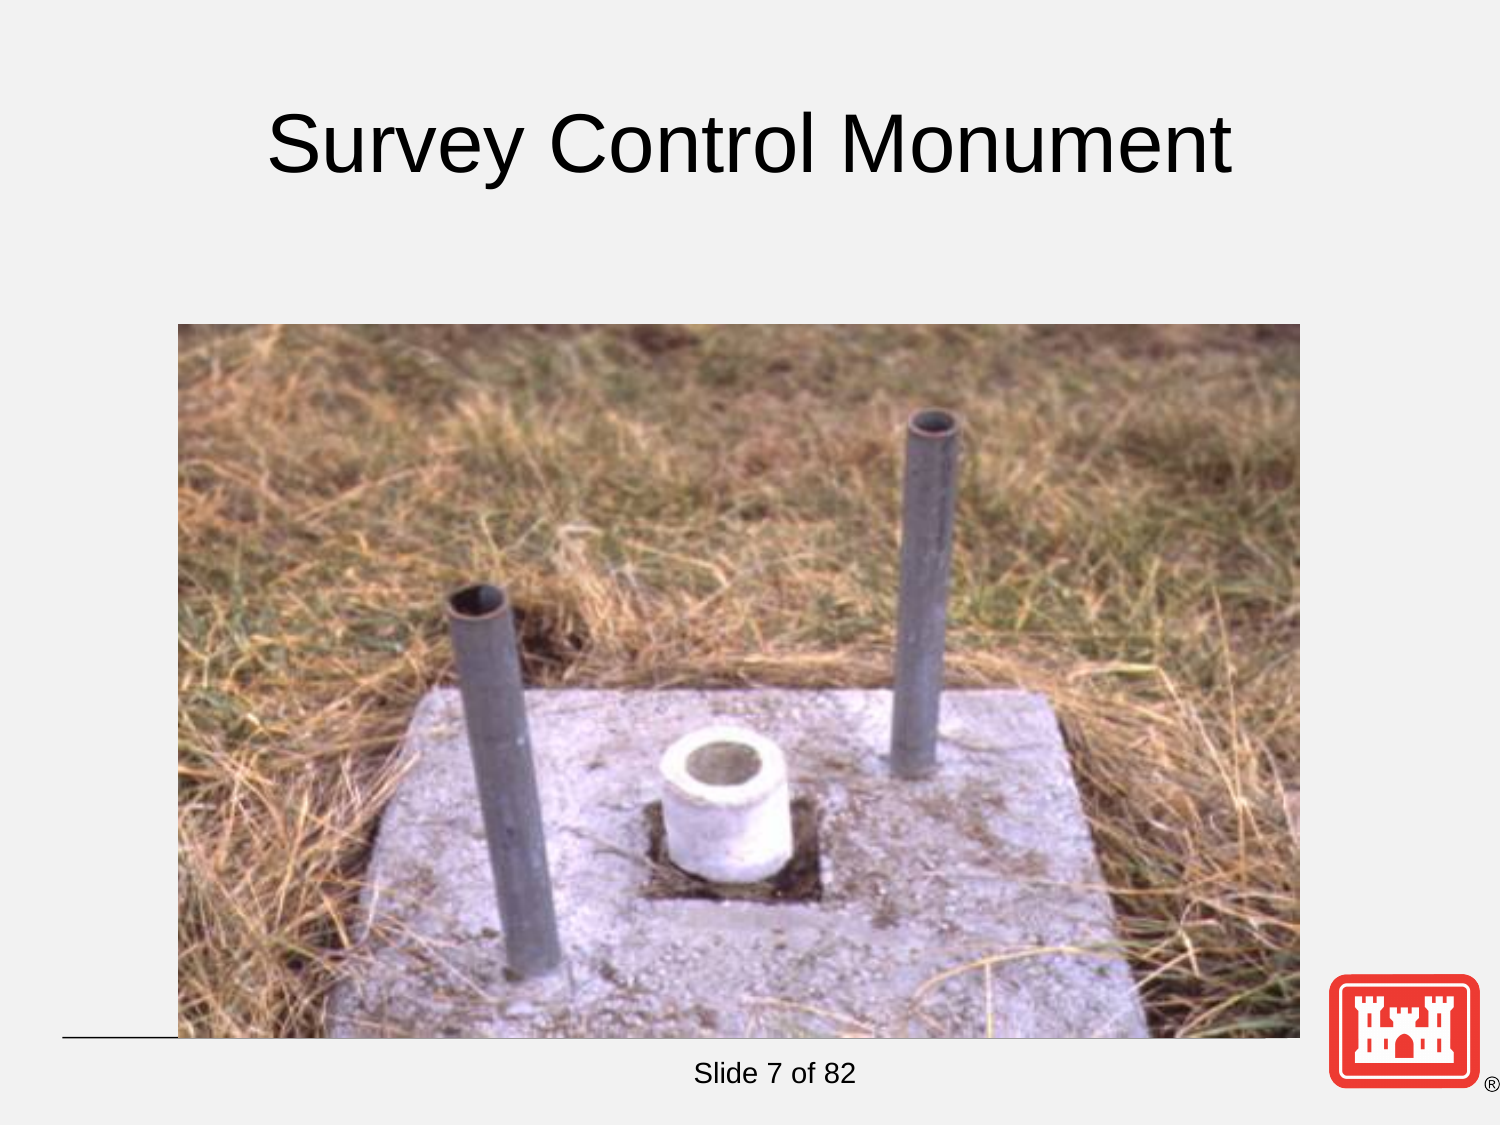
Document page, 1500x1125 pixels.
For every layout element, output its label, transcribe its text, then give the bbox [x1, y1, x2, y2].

picture [1329, 974, 1500, 1092]
slide_number Slide 7 of 82 [599, 1047, 951, 1125]
picture [178, 324, 1301, 1038]
title Survey Control Monument [74, 44, 1426, 233]
